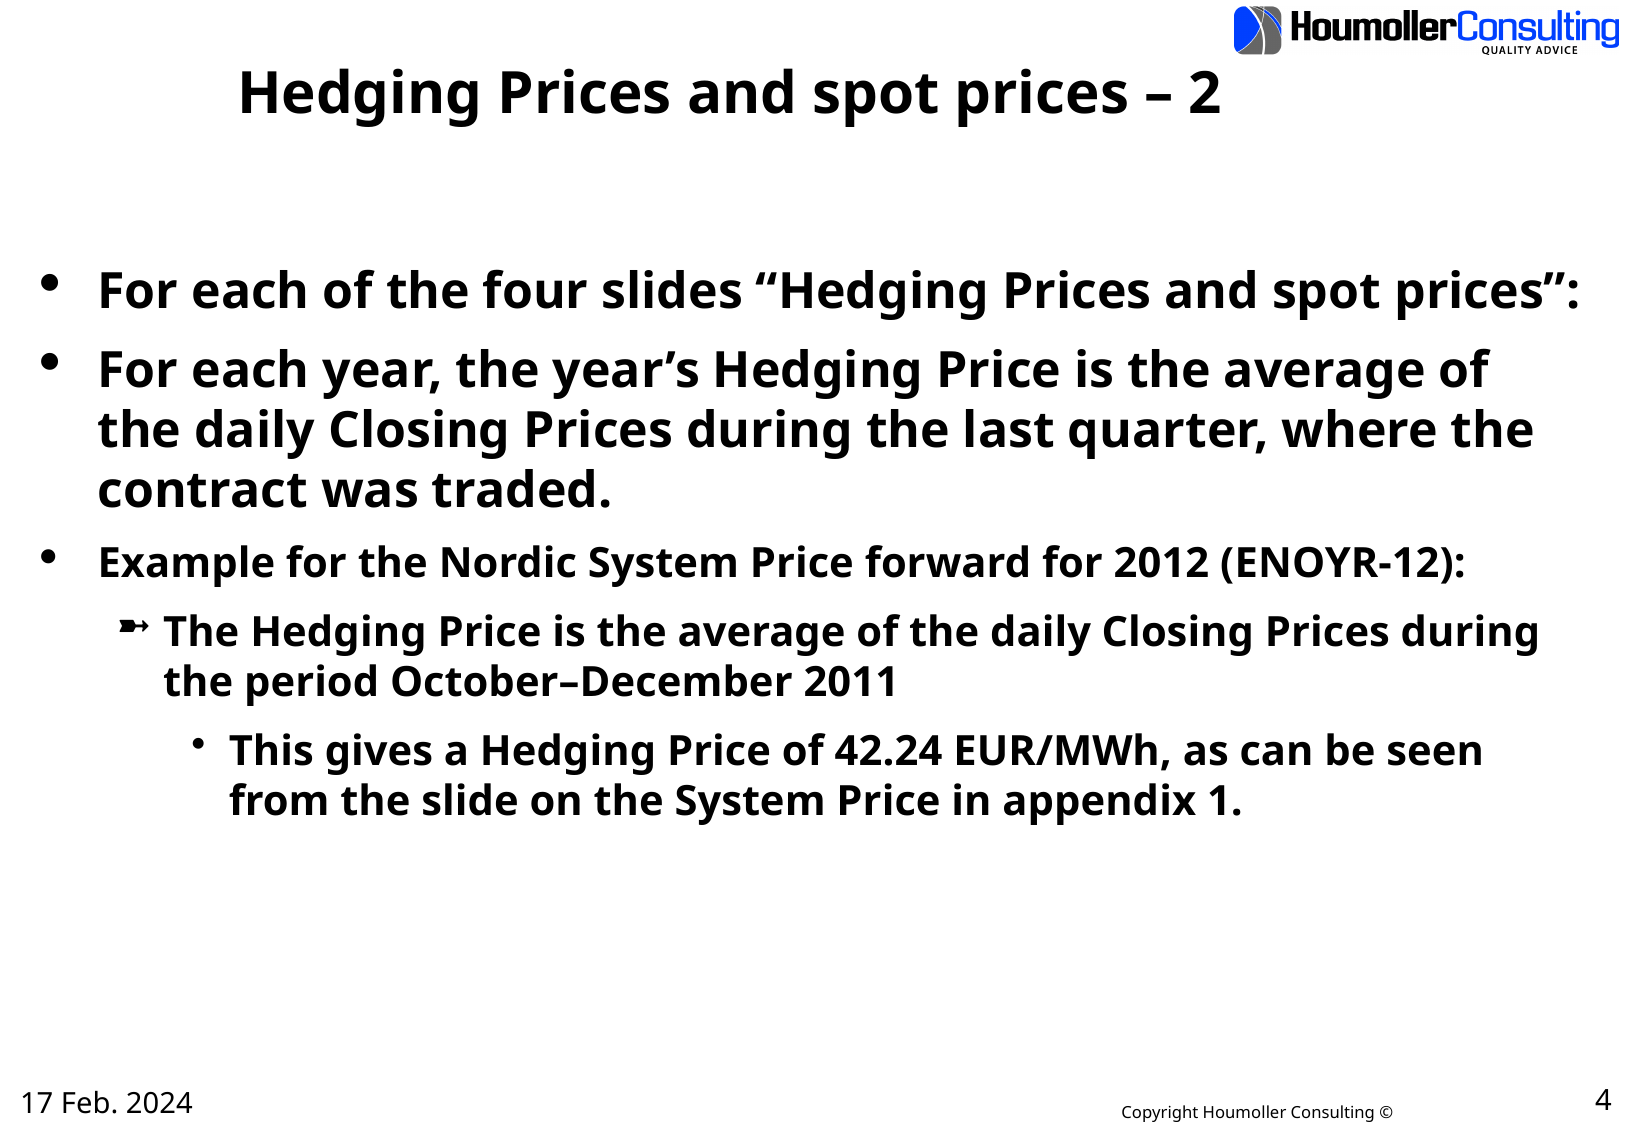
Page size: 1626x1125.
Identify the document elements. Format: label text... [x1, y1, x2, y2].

slide_number 4 [1288, 1063, 1625, 1125]
list For each of the four slides “Hedging Prices and spot prices”: For each year, the year’s Hedging Price is the average of the daily Closing Prices during the last quarter, where the contract was traded. Example for the Nordic System Price forward for 2012 (ENOYR-12): The Hedging Price is the average of the daily Closing Prices during the period October–December 2011 This gives a Hedging Price of 42.24 EUR/MWh, as can be seen from the slide on the System Price in appendix 1. [25, 250, 1601, 1033]
picture [1234, 6, 1619, 55]
title Hedging Prices and spot prices – 2 [0, 35, 1460, 146]
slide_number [4, 1063, 344, 1125]
